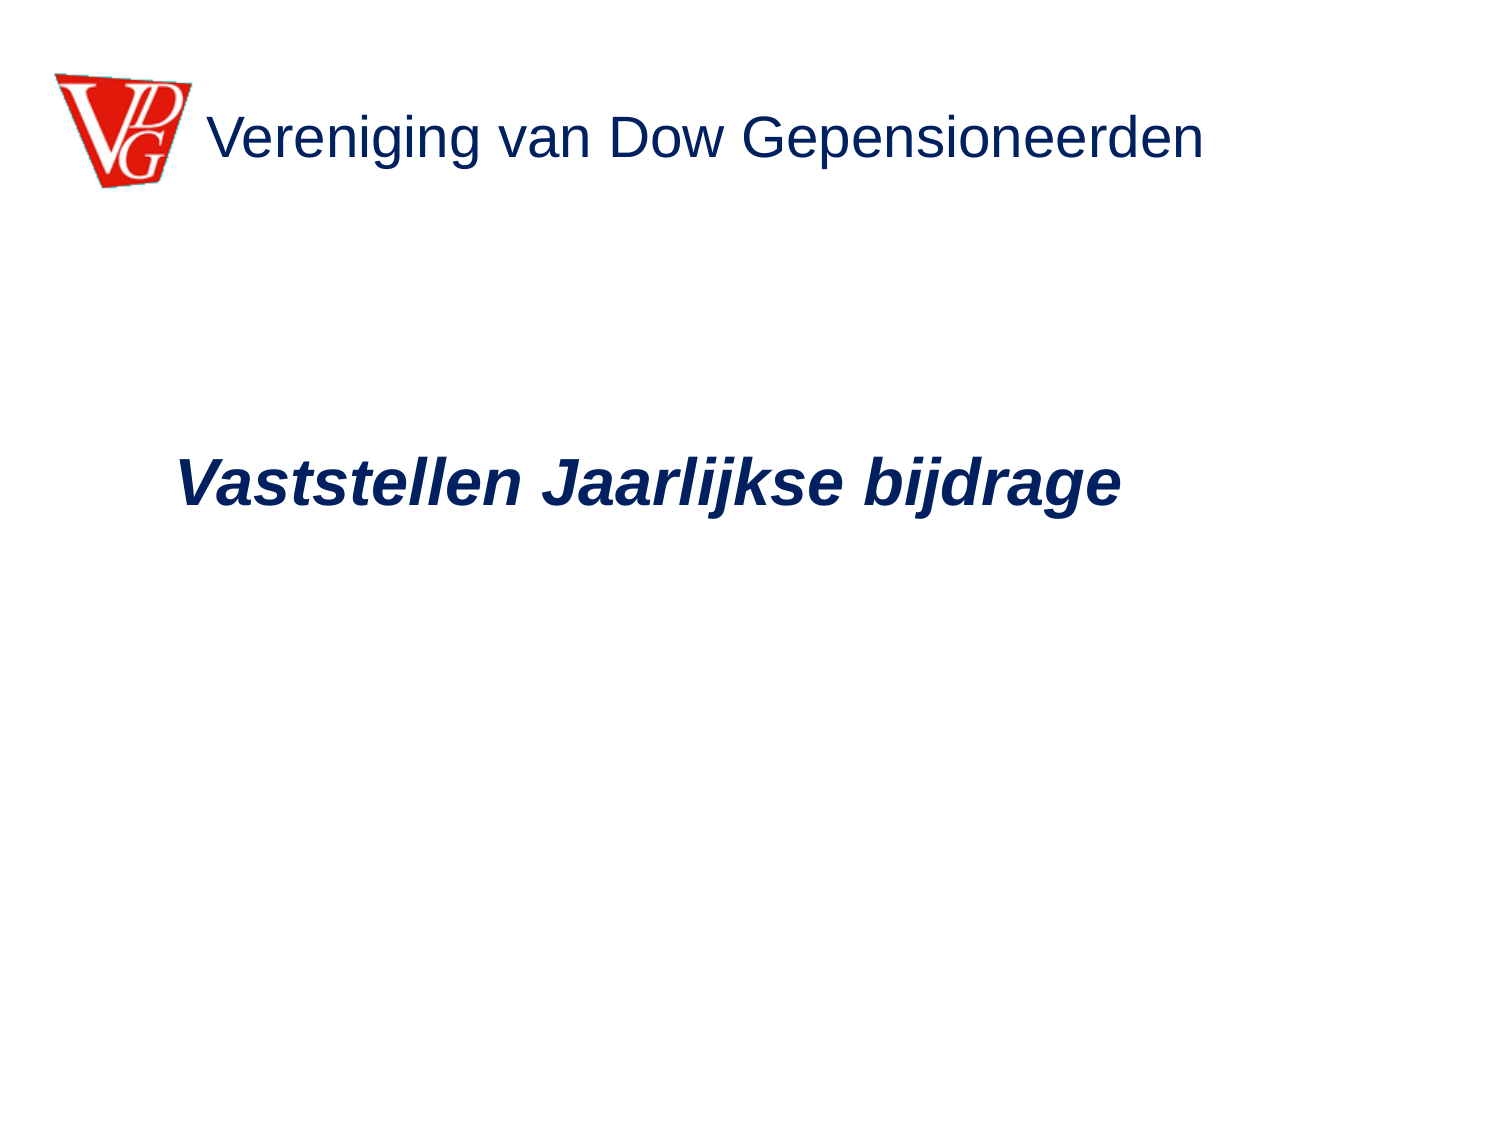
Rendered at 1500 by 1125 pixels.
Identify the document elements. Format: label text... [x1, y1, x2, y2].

picture [53, 72, 194, 190]
text_box Vereniging van Dow Gepensioneerden [41, 36, 1392, 225]
list Vaststellen Jaarlijkse bijdrage [75, 338, 1425, 787]
